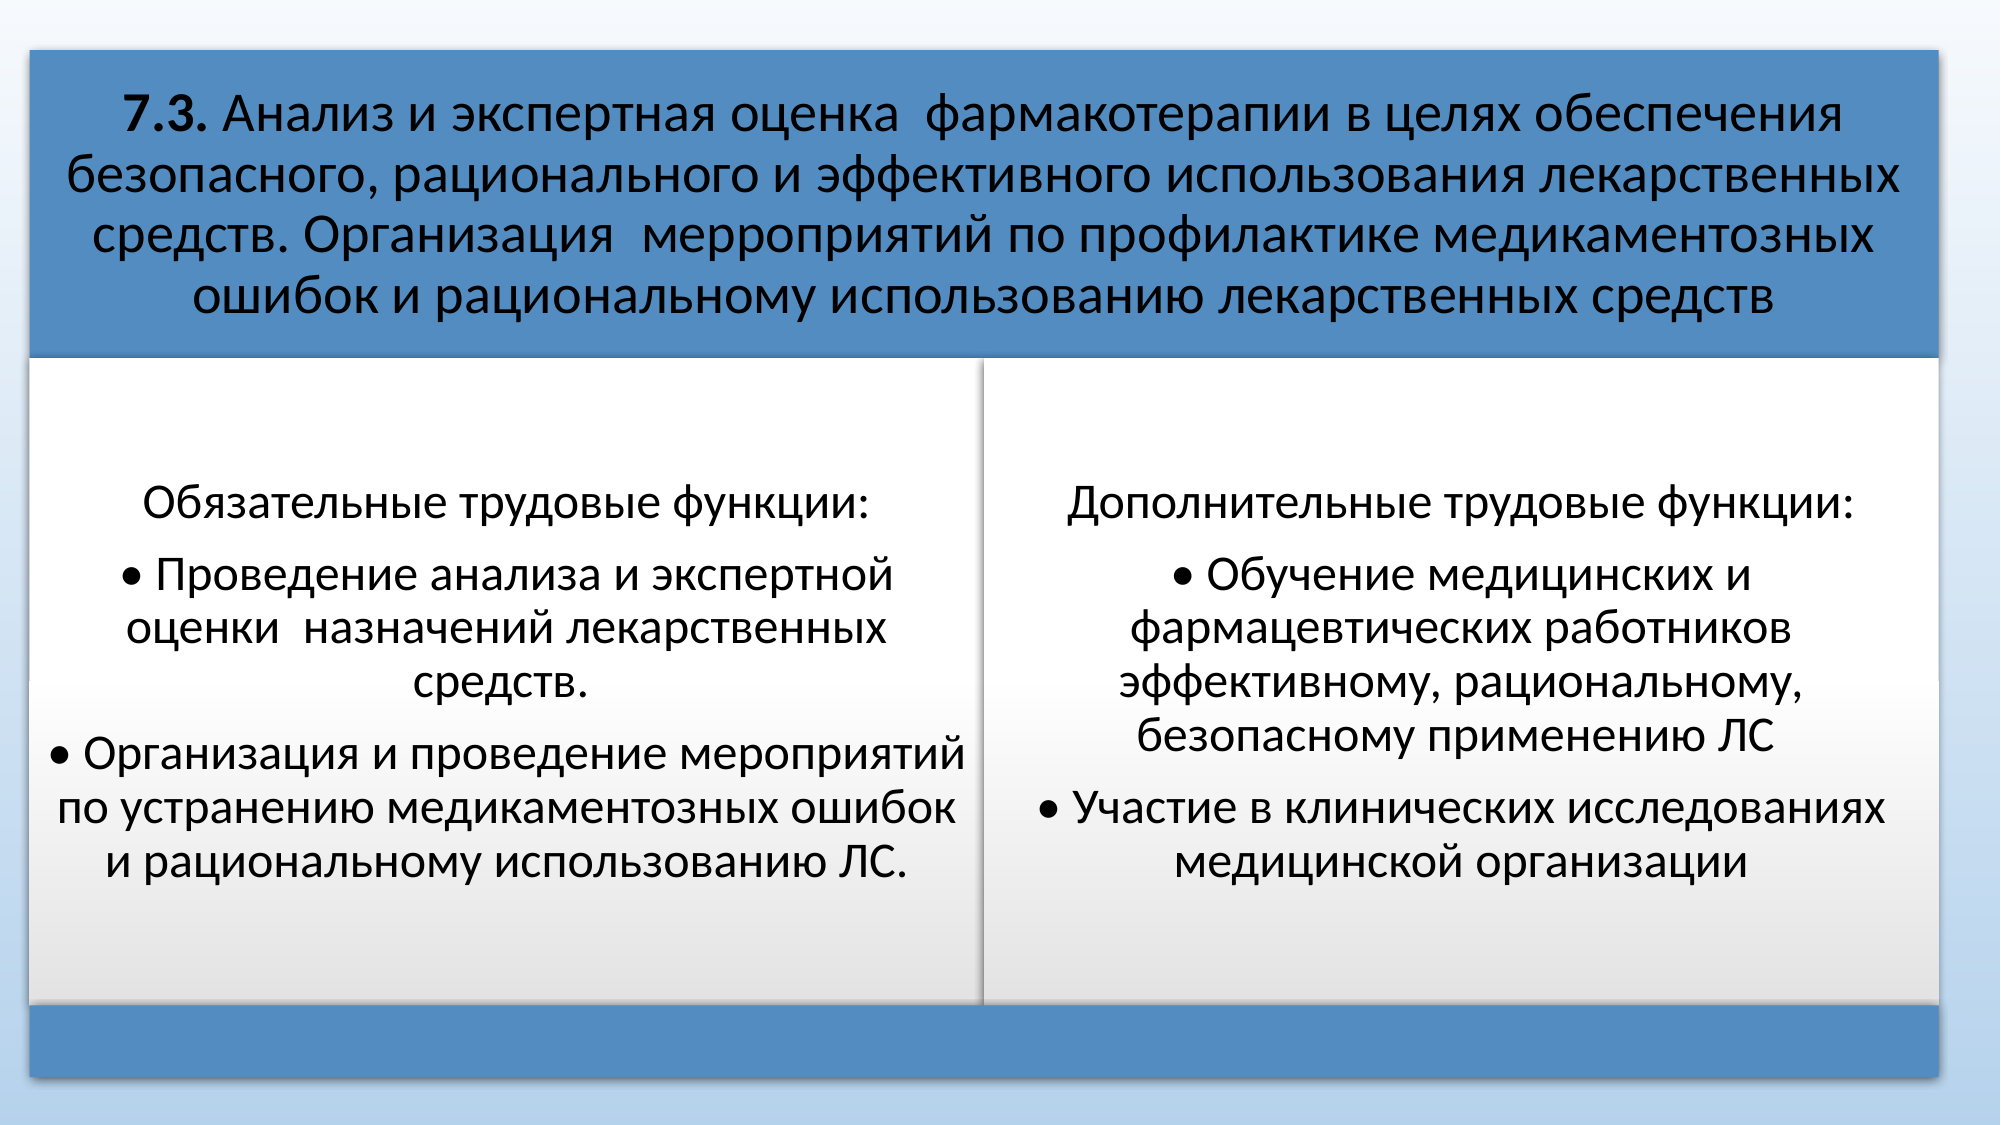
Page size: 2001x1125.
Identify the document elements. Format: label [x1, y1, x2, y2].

list [29, 49, 1939, 1078]
